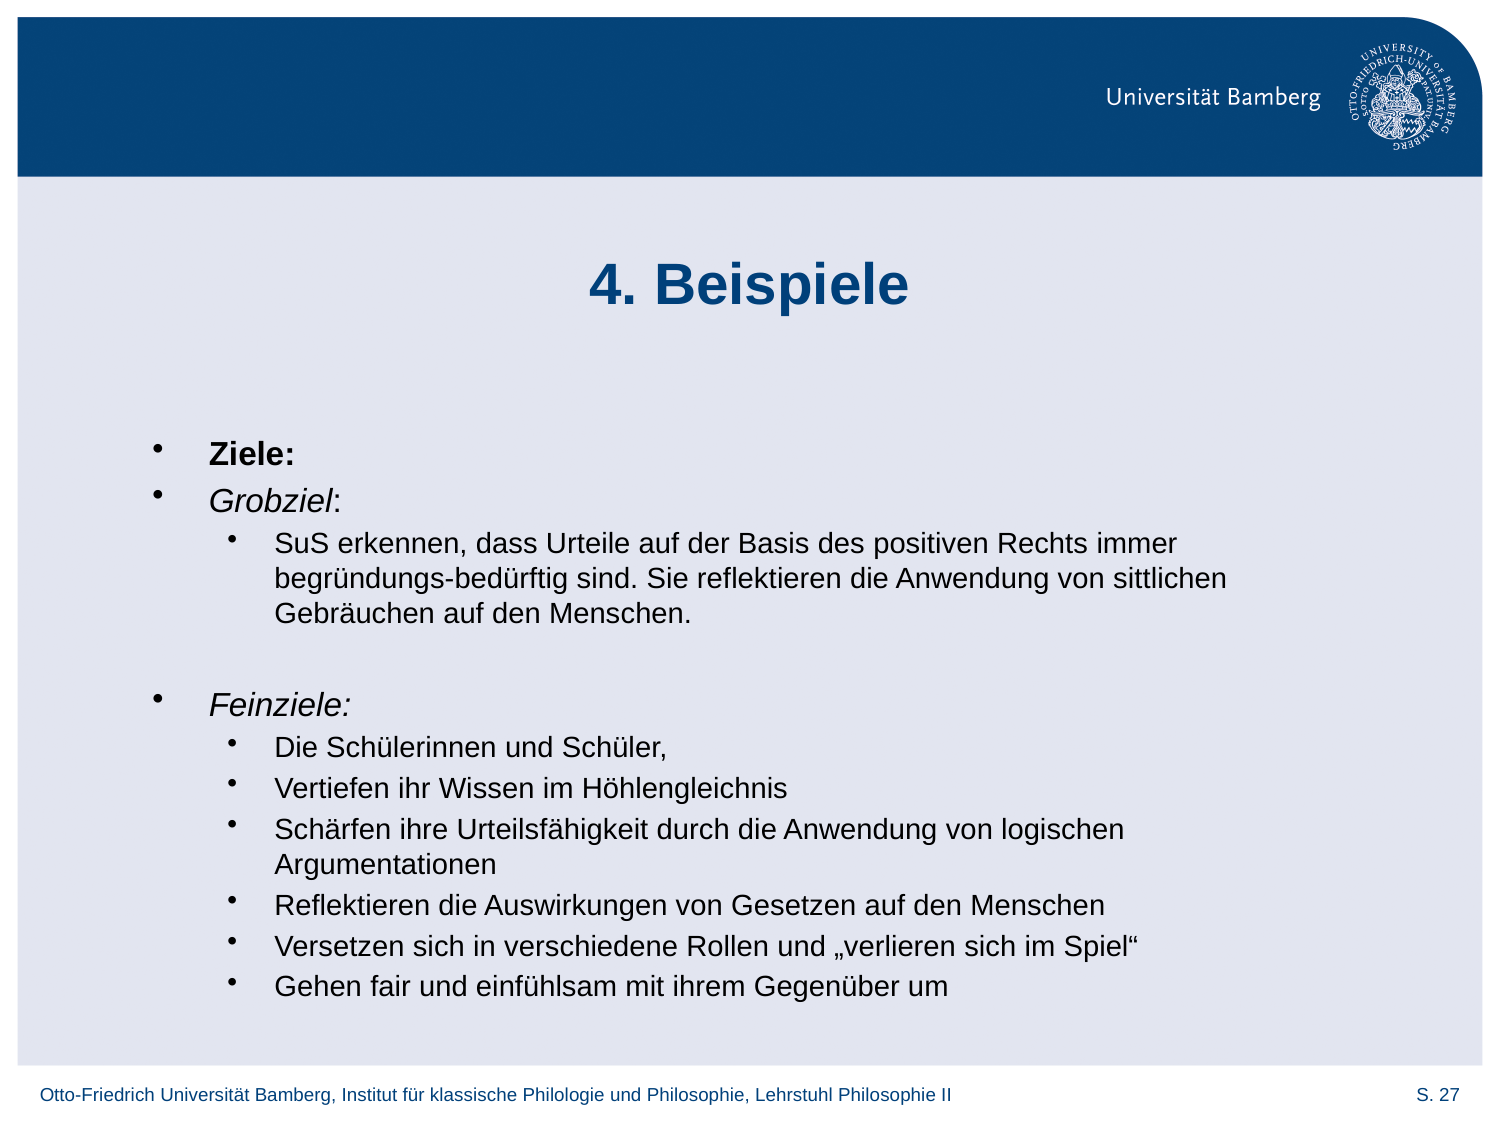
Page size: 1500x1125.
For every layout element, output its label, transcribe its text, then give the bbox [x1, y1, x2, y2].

picture [0, 0, 1500, 1125]
list Ziele: Grobziel: SuS erkennen, dass Urteile auf der Basis des positiven Rechts immer begründungs-bedürftig sind. Sie reflektieren die Anwendung von sittlichen Gebräuchen auf den Menschen. Feinziele: Die Schülerinnen und Schüler, Vertiefen ihr Wissen im Höhlengleichnis Schärfen ihre Urteilsfähigkeit durch die Anwendung von logischen Argumentationen Reflektieren die Auswirkungen von Gesetzen auf den Menschen Versetzen sich in verschiedene Rollen und „verlieren sich im Spiel“ Gehen fair und einfühlsam mit ihrem Gegenüber um [137, 425, 1363, 1008]
title 4. Beispiele [137, 187, 1363, 375]
